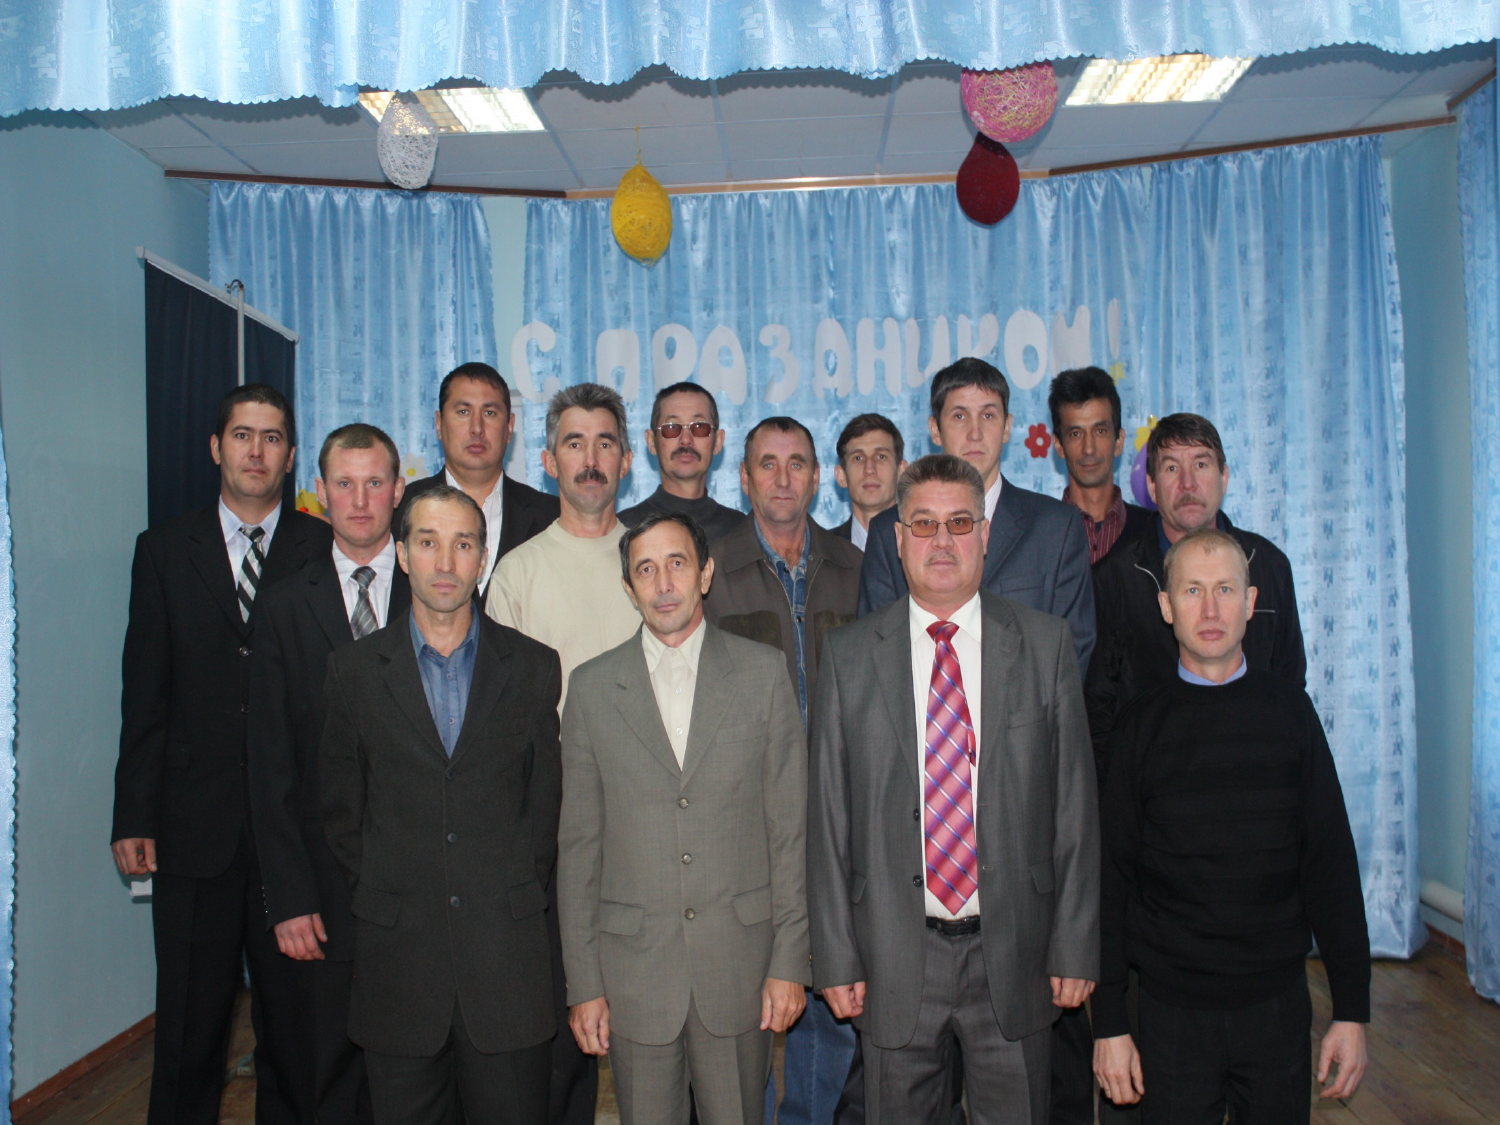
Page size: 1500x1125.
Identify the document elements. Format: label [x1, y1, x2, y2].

list [0, 0, 1500, 1125]
